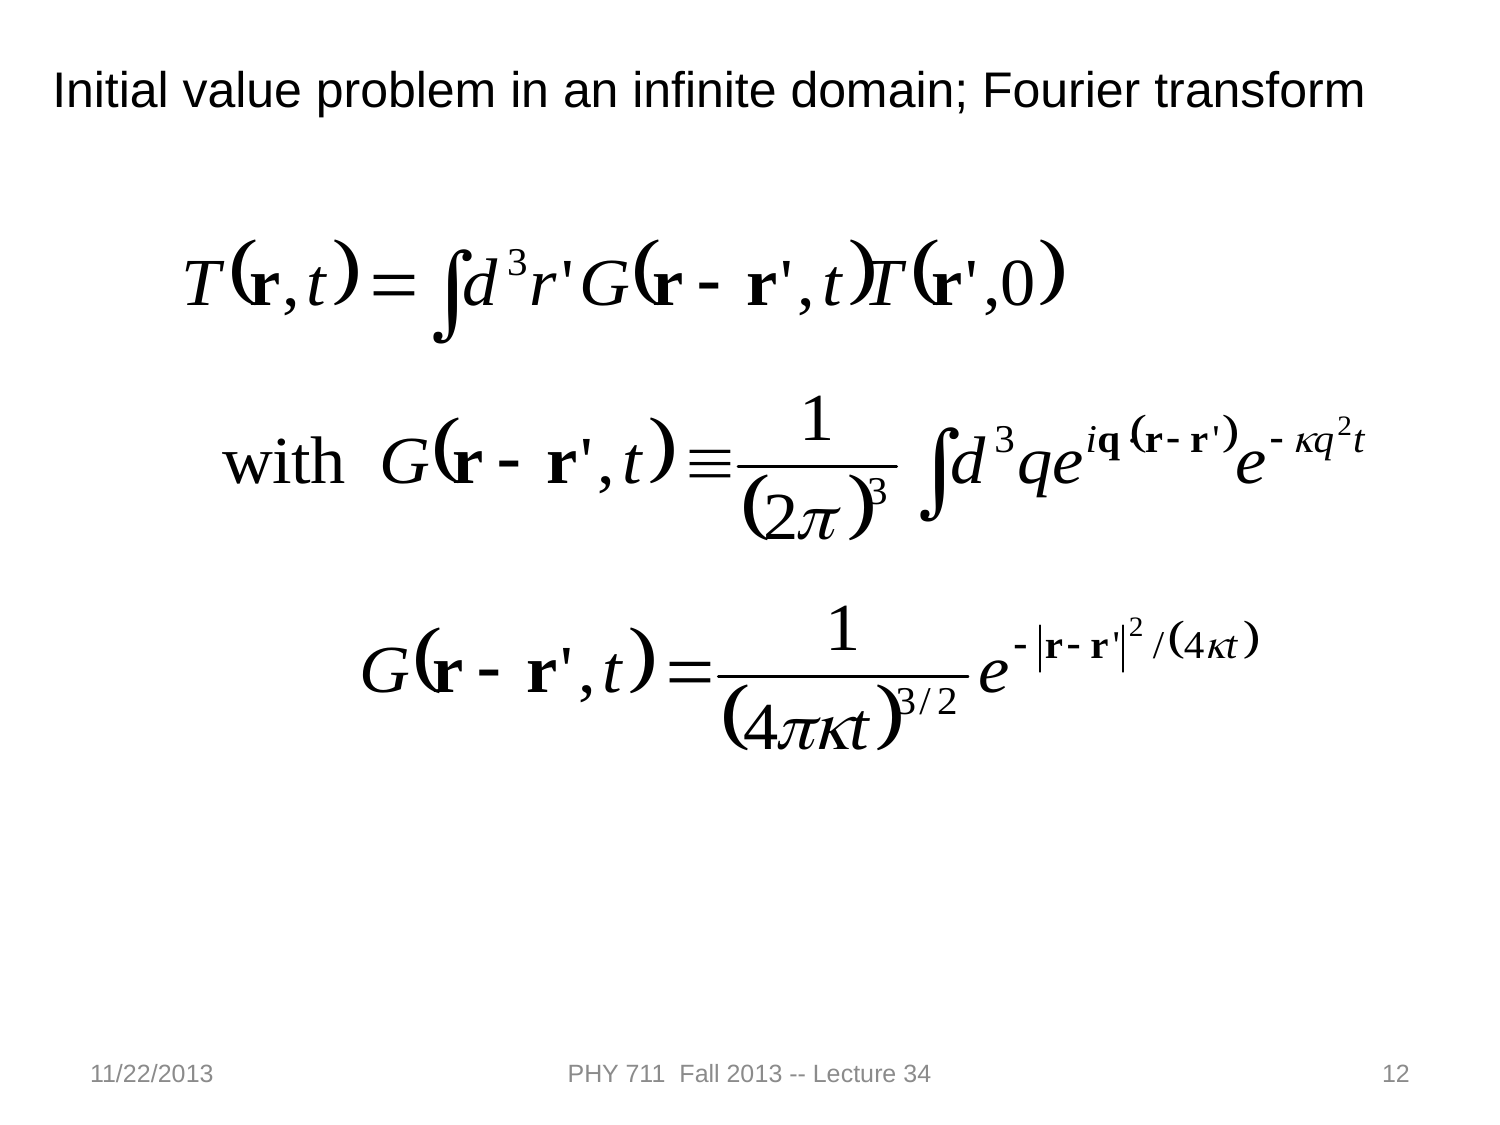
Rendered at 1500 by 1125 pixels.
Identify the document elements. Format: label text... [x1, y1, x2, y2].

slide_number 12 [1074, 1042, 1425, 1103]
text_box Initial value problem in an infinite domain; Fourier transform [37, 49, 1463, 125]
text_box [174, 224, 1390, 776]
footer PHY 711 Fall 2013 -- Lecture 34 [512, 1042, 988, 1103]
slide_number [75, 1042, 425, 1103]
